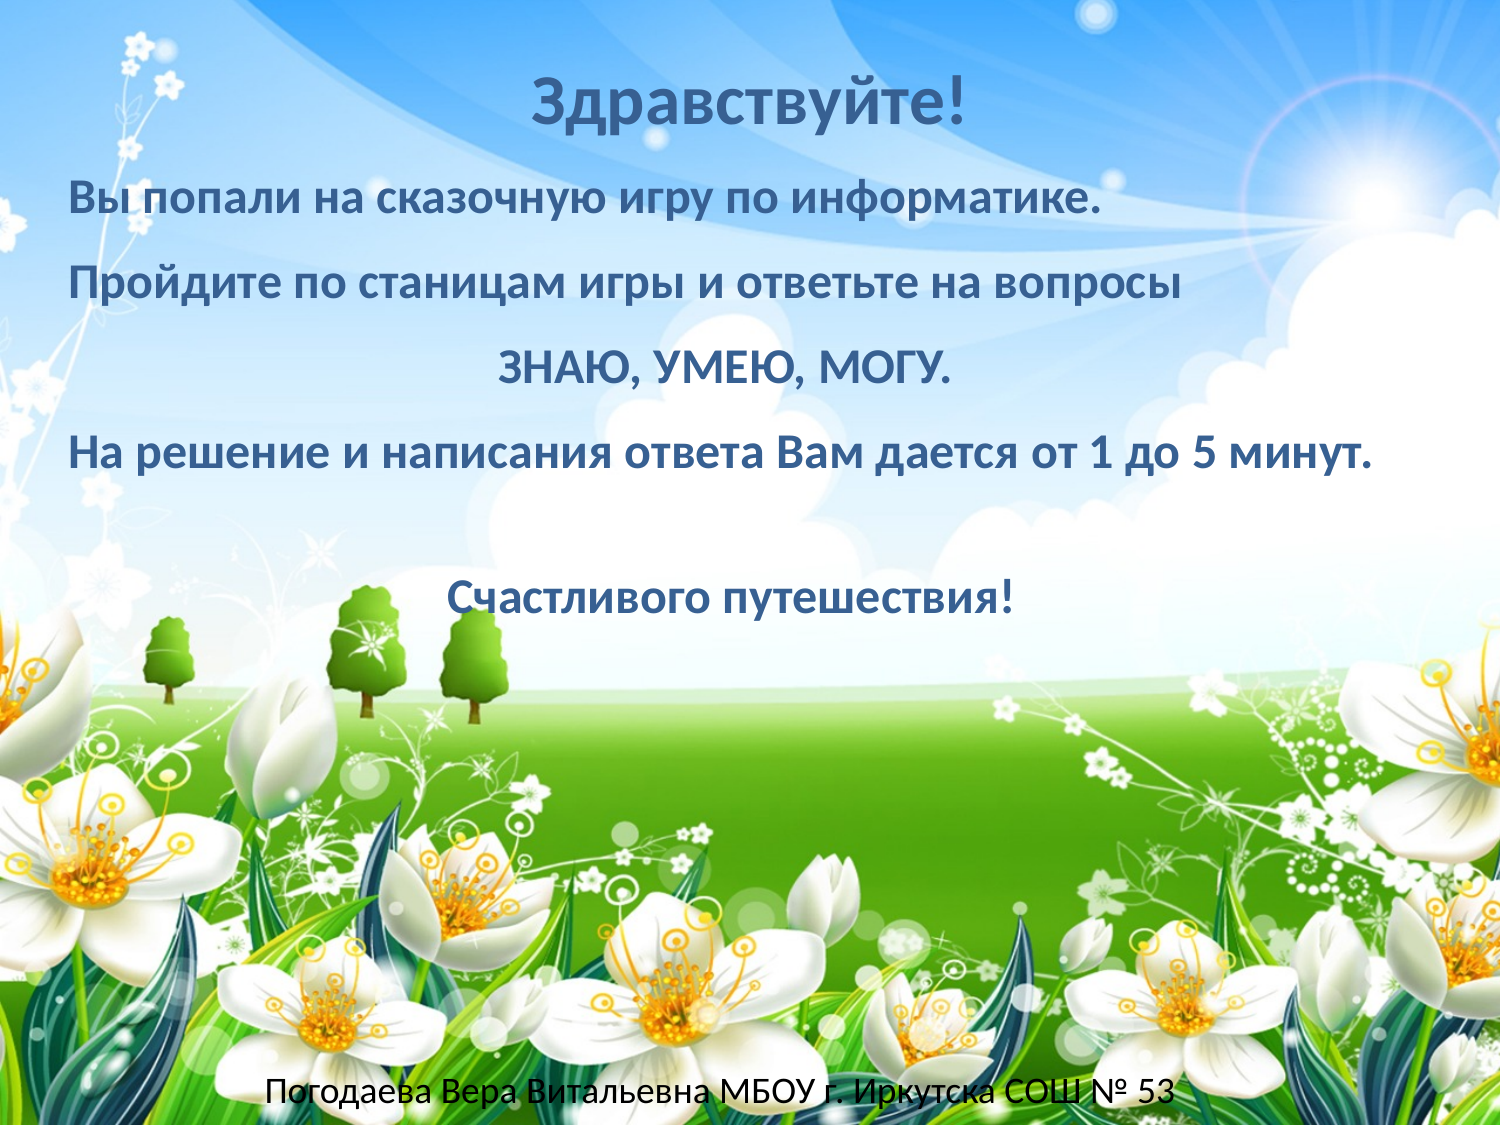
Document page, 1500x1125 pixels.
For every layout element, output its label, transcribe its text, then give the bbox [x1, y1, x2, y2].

title Здравствуйте! [75, 45, 1425, 233]
text_box Вы попали на сказочную игру по информатике. Пройдите по станицам игры и ответьте на вопросы ЗНАЮ, УМЕЮ, МОГУ. На решение и написания ответа Вам дается от 1 до 5 минут. Счастливого путешествия! [53, 156, 1410, 676]
text_box Погодаева Вера Витальевна МБОУ г. Иркутска СОШ № 53 [194, 1058, 1247, 1119]
picture [0, 0, 1500, 1125]
